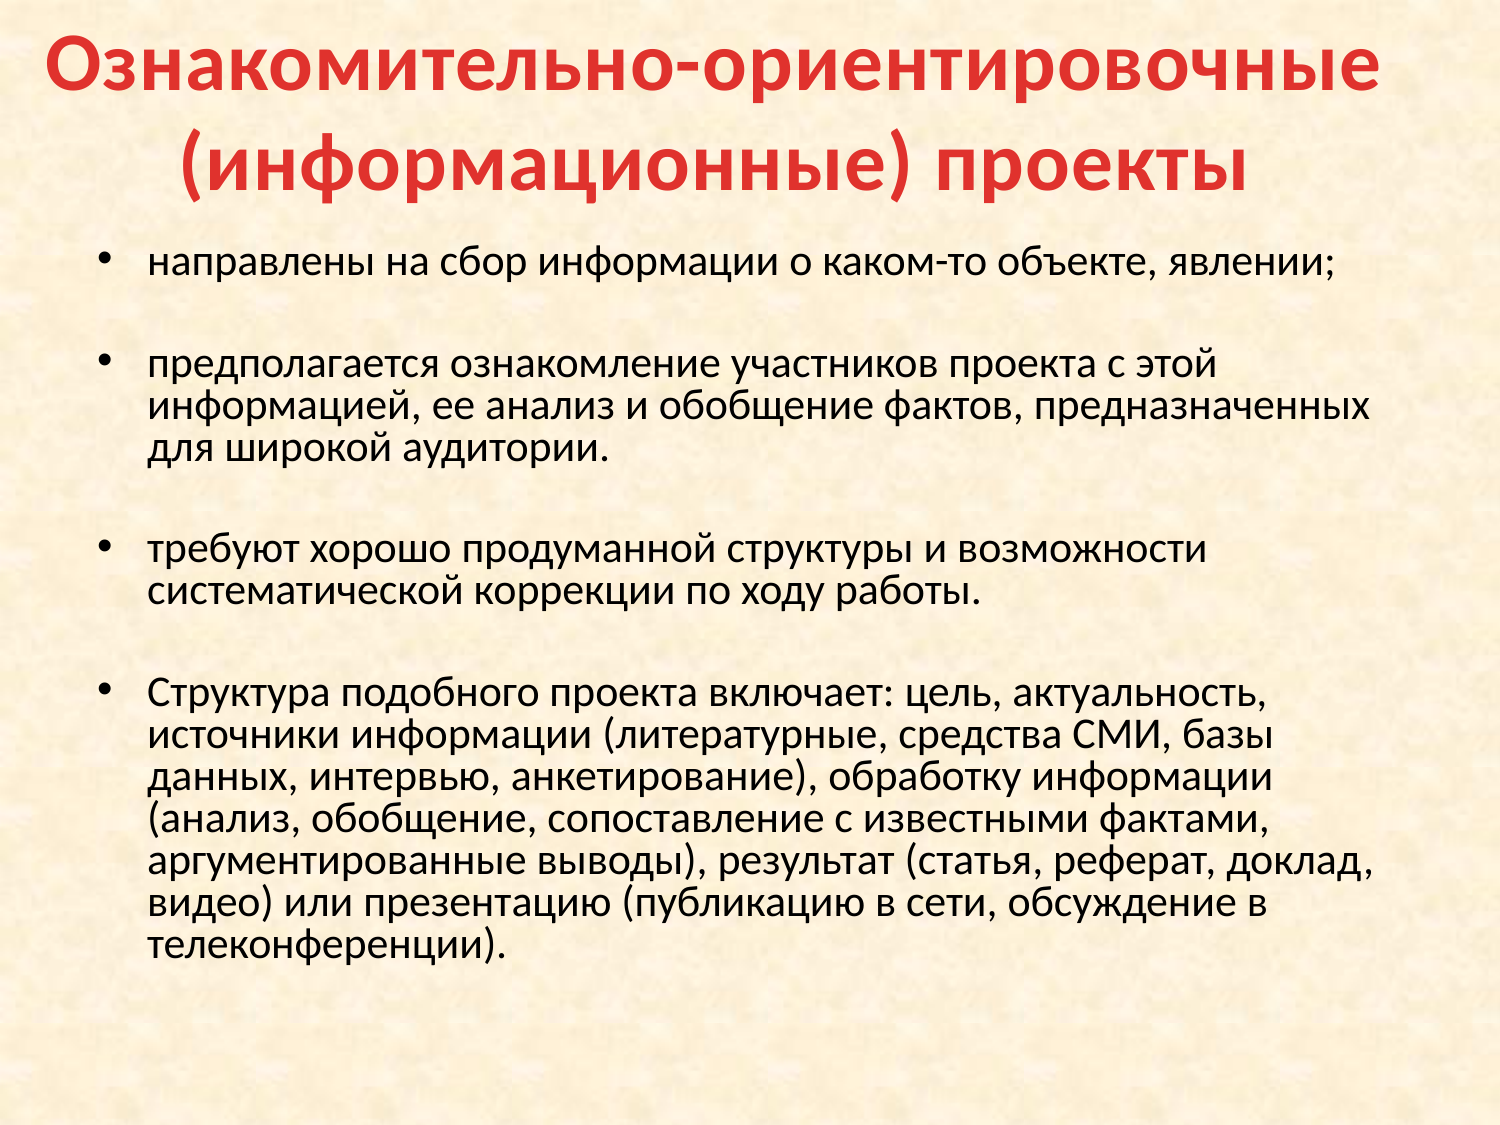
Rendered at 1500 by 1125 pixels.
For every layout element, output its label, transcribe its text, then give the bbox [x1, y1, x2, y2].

list направлены на сбор информации о каком-то объекте, явлении; предполагается ознакомление участников проекта с этой информацией, ее анализ и обобщение фактов, предназначенных для широкой аудитории. требуют хорошо продуманной структуры и возможности систематической коррекции по ходу работы. Структура подобного проекта включает: цель, актуальность, источники информации (литературные, средства СМИ, базы данных, интервью, анкетирование), обработку информации (анализ, обобщение, сопоставление с известными фактами, аргументированные выводы), результат (статья, реферат, доклад, видео) или презентацию (публикацию в сети, обсуждение в телеконференции). [82, 234, 1432, 977]
picture [0, 0, 1500, 1125]
text_box Ознакомительно-ориентировочные (информационные) проекты [0, 0, 1430, 215]
